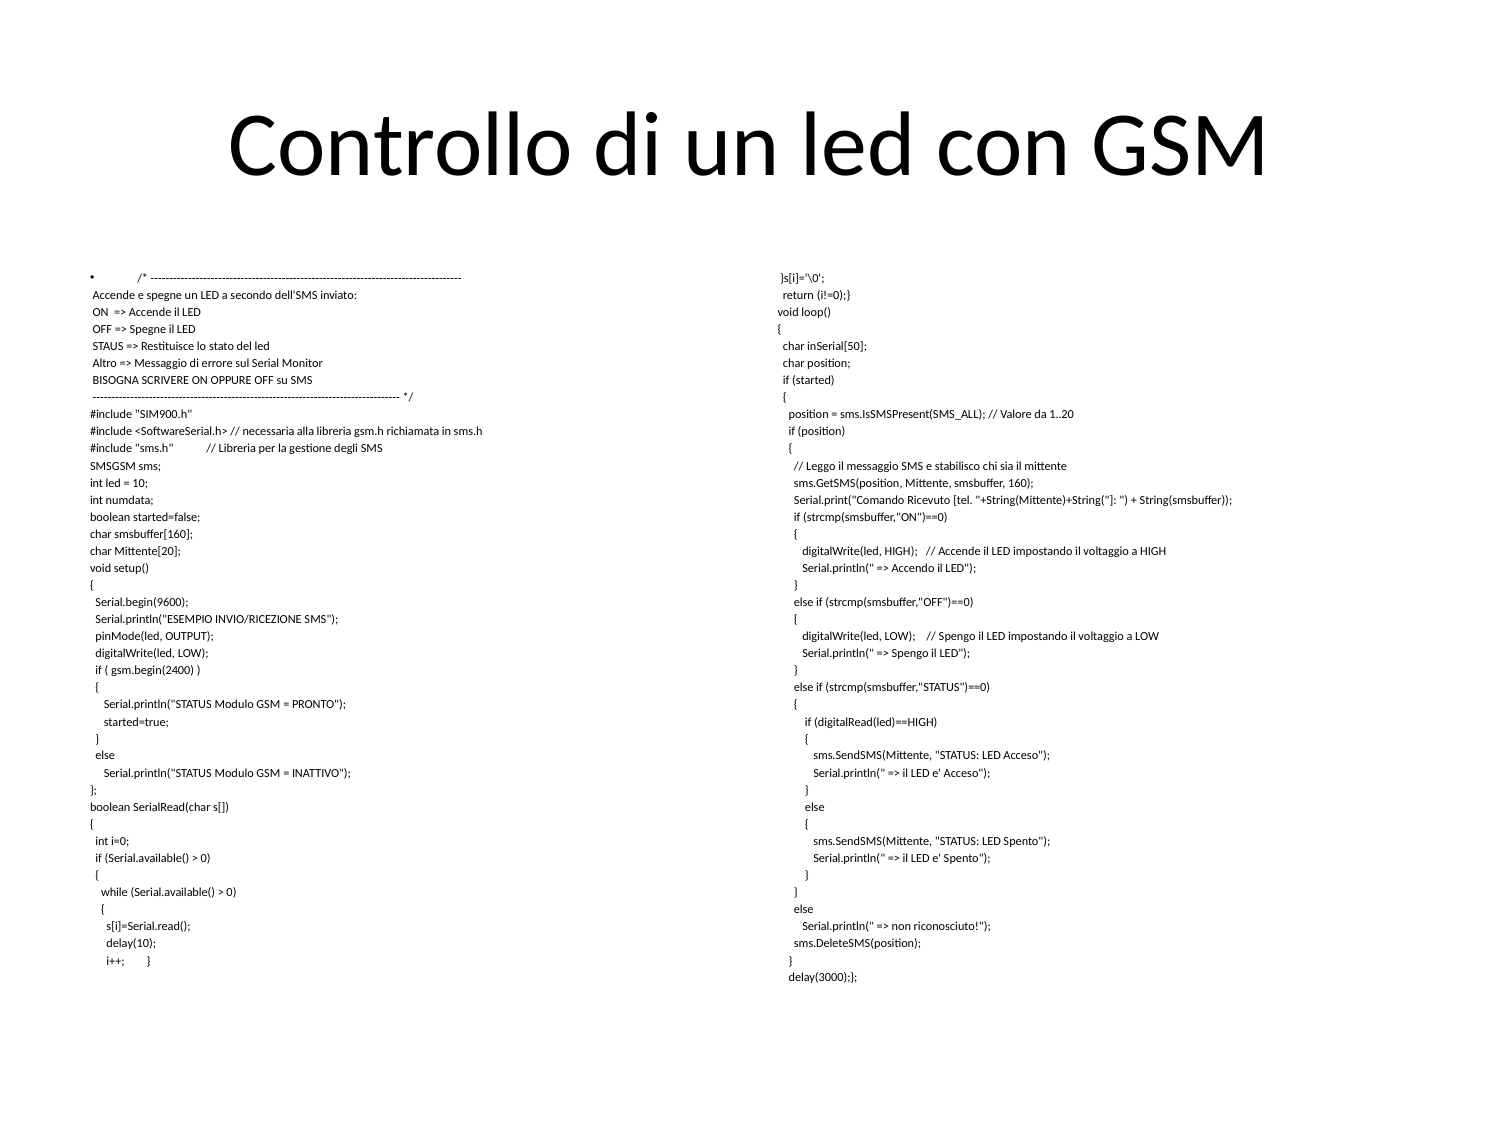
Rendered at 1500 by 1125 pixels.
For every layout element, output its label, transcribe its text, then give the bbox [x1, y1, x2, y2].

title Controllo di un led con GSM [75, 45, 1425, 233]
list /* ----------------------------------------------------------------------------------- Accende e spegne un LED a secondo dell'SMS inviato: ON => Accende il LED OFF => Spegne il LED STAUS => Restituisce lo stato del led Altro => Messaggio di errore sul Serial Monitor BISOGNA SCRIVERE ON OPPURE OFF su SMS ---------------------------------------------------------------------------------- */ #include "SIM900.h" #include <SoftwareSerial.h> // necessaria alla libreria gsm.h richiamata in sms.h #include "sms.h" // Libreria per la gestione degli SMS SMSGSM sms; int led = 10; int numdata; boolean started=false; char smsbuffer[160]; char Mittente[20]; void setup() { Serial.begin(9600); Serial.println("ESEMPIO INVIO/RICEZIONE SMS"); pinMode(led, OUTPUT); digitalWrite(led, LOW); if ( gsm.begin(2400) ) { Serial.println("STATUS Modulo GSM = PRONTO"); started=true; } else Serial.println("STATUS Modulo GSM = INATTIVO"); }; boolean SerialRead(char s[]) { int i=0; if (Serial.available() > 0) { while (Serial.available() > 0) { s[i]=Serial.read(); delay(10); i++; } [75, 262, 738, 1005]
list }s[i]='\0'; return (i!=0);} void loop() { char inSerial[50]; char position; if (started) { position = sms.IsSMSPresent(SMS_ALL); // Valore da 1..20 if (position) { // Leggo il messaggio SMS e stabilisco chi sia il mittente sms.GetSMS(position, Mittente, smsbuffer, 160); Serial.print("Comando Ricevuto [tel. "+String(Mittente)+String("]: ") + String(smsbuffer)); if (strcmp(smsbuffer,"ON")==0) { digitalWrite(led, HIGH); // Accende il LED impostando il voltaggio a HIGH Serial.println(" => Accendo il LED"); } else if (strcmp(smsbuffer,"OFF")==0) { digitalWrite(led, LOW); // Spengo il LED impostando il voltaggio a LOW Serial.println(" => Spengo il LED"); } else if (strcmp(smsbuffer,"STATUS")==0) { if (digitalRead(led)==HIGH) { sms.SendSMS(Mittente, "STATUS: LED Acceso"); Serial.println(" => il LED e' Acceso"); } else { sms.SendSMS(Mittente, "STATUS: LED Spento"); Serial.println(" => il LED e' Spento"); } } else Serial.println(" => non riconosciuto!"); sms.DeleteSMS(position); } delay(3000);}; [762, 262, 1425, 1005]
